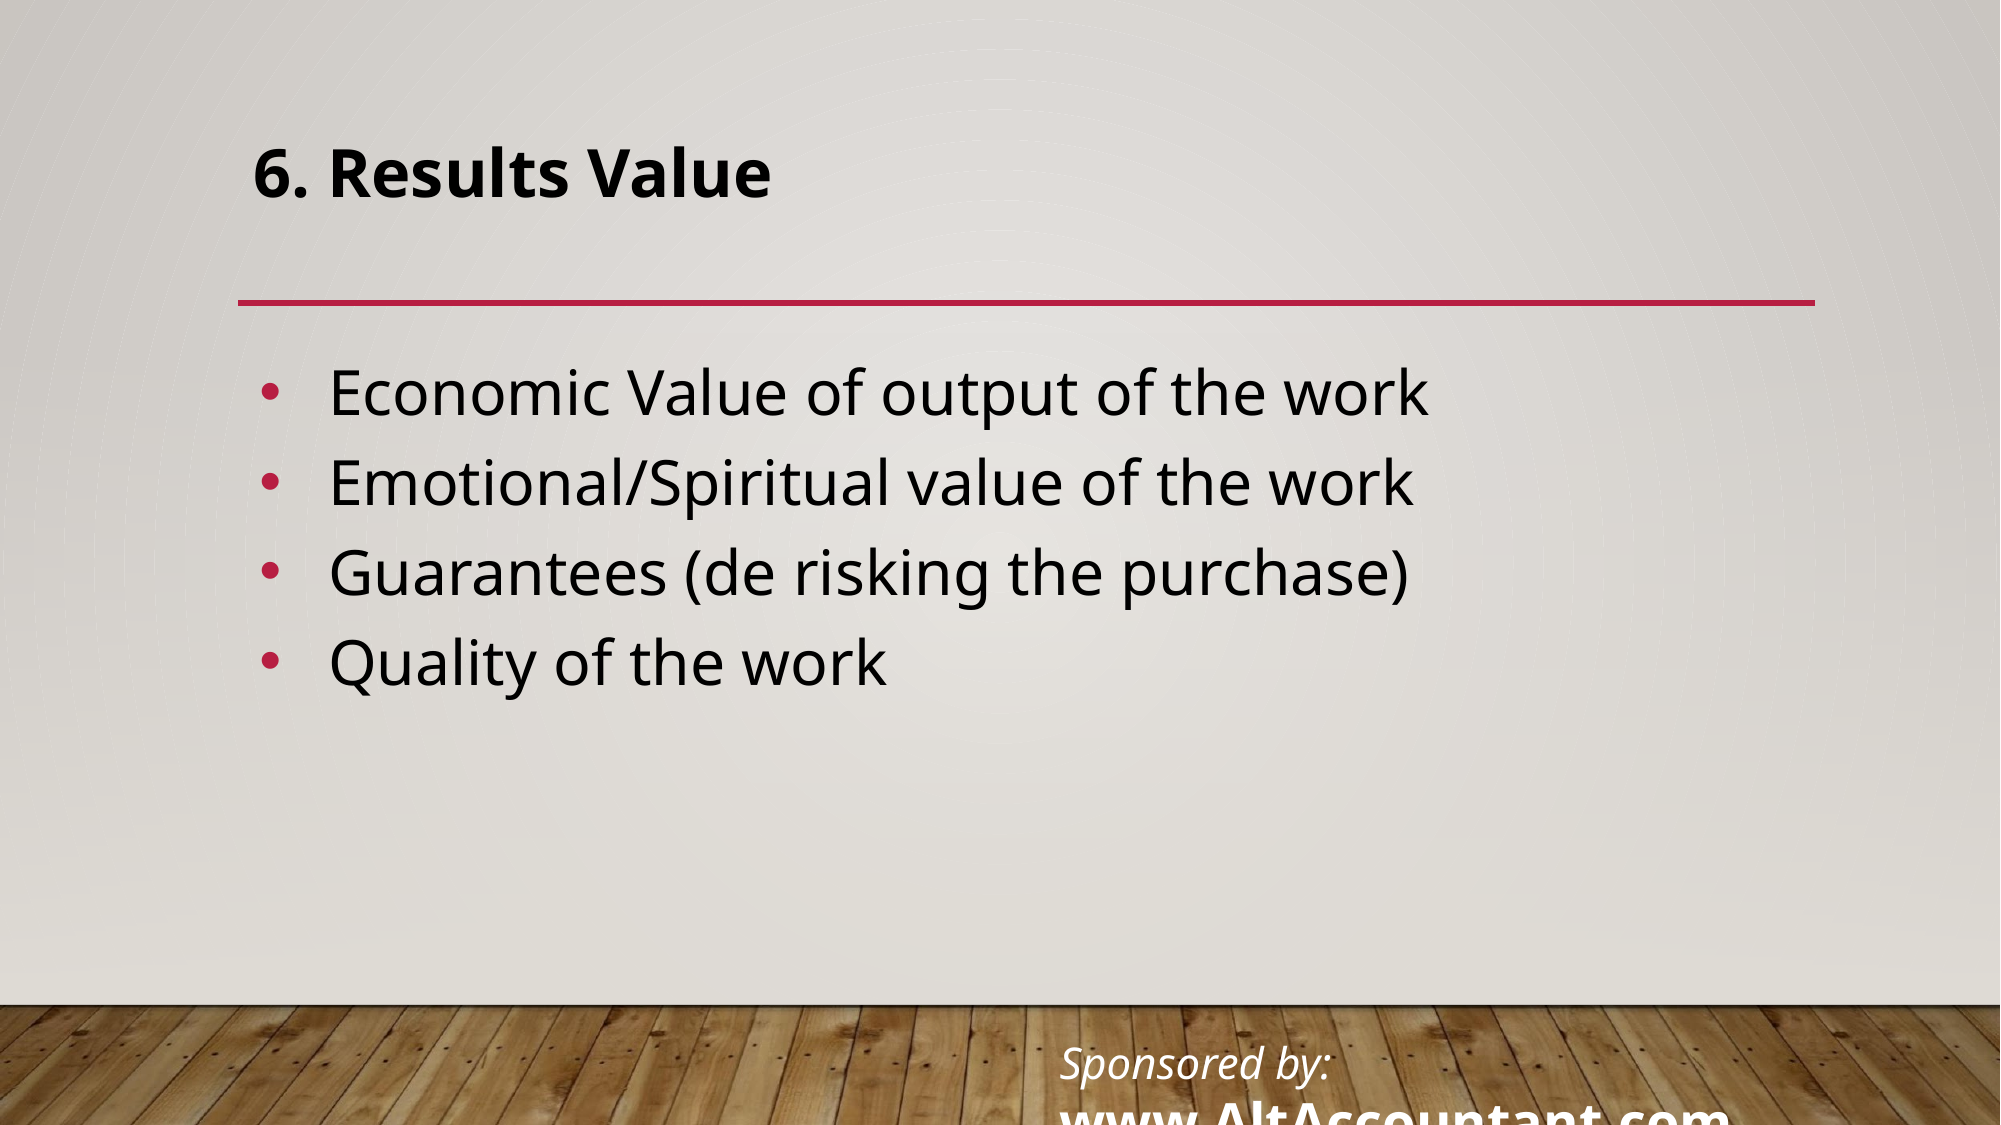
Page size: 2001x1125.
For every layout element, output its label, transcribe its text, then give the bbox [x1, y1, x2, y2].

text_box Sponsored by: www.AltAccountant.com [1044, 1021, 2000, 1097]
title 6. Results Value [238, 131, 1814, 305]
picture [0, 1005, 2000, 1125]
list Economic Value of output of the work Emotional/Spiritual value of the work Guarantees (de risking the purchase) Quality of the work [238, 330, 1814, 991]
